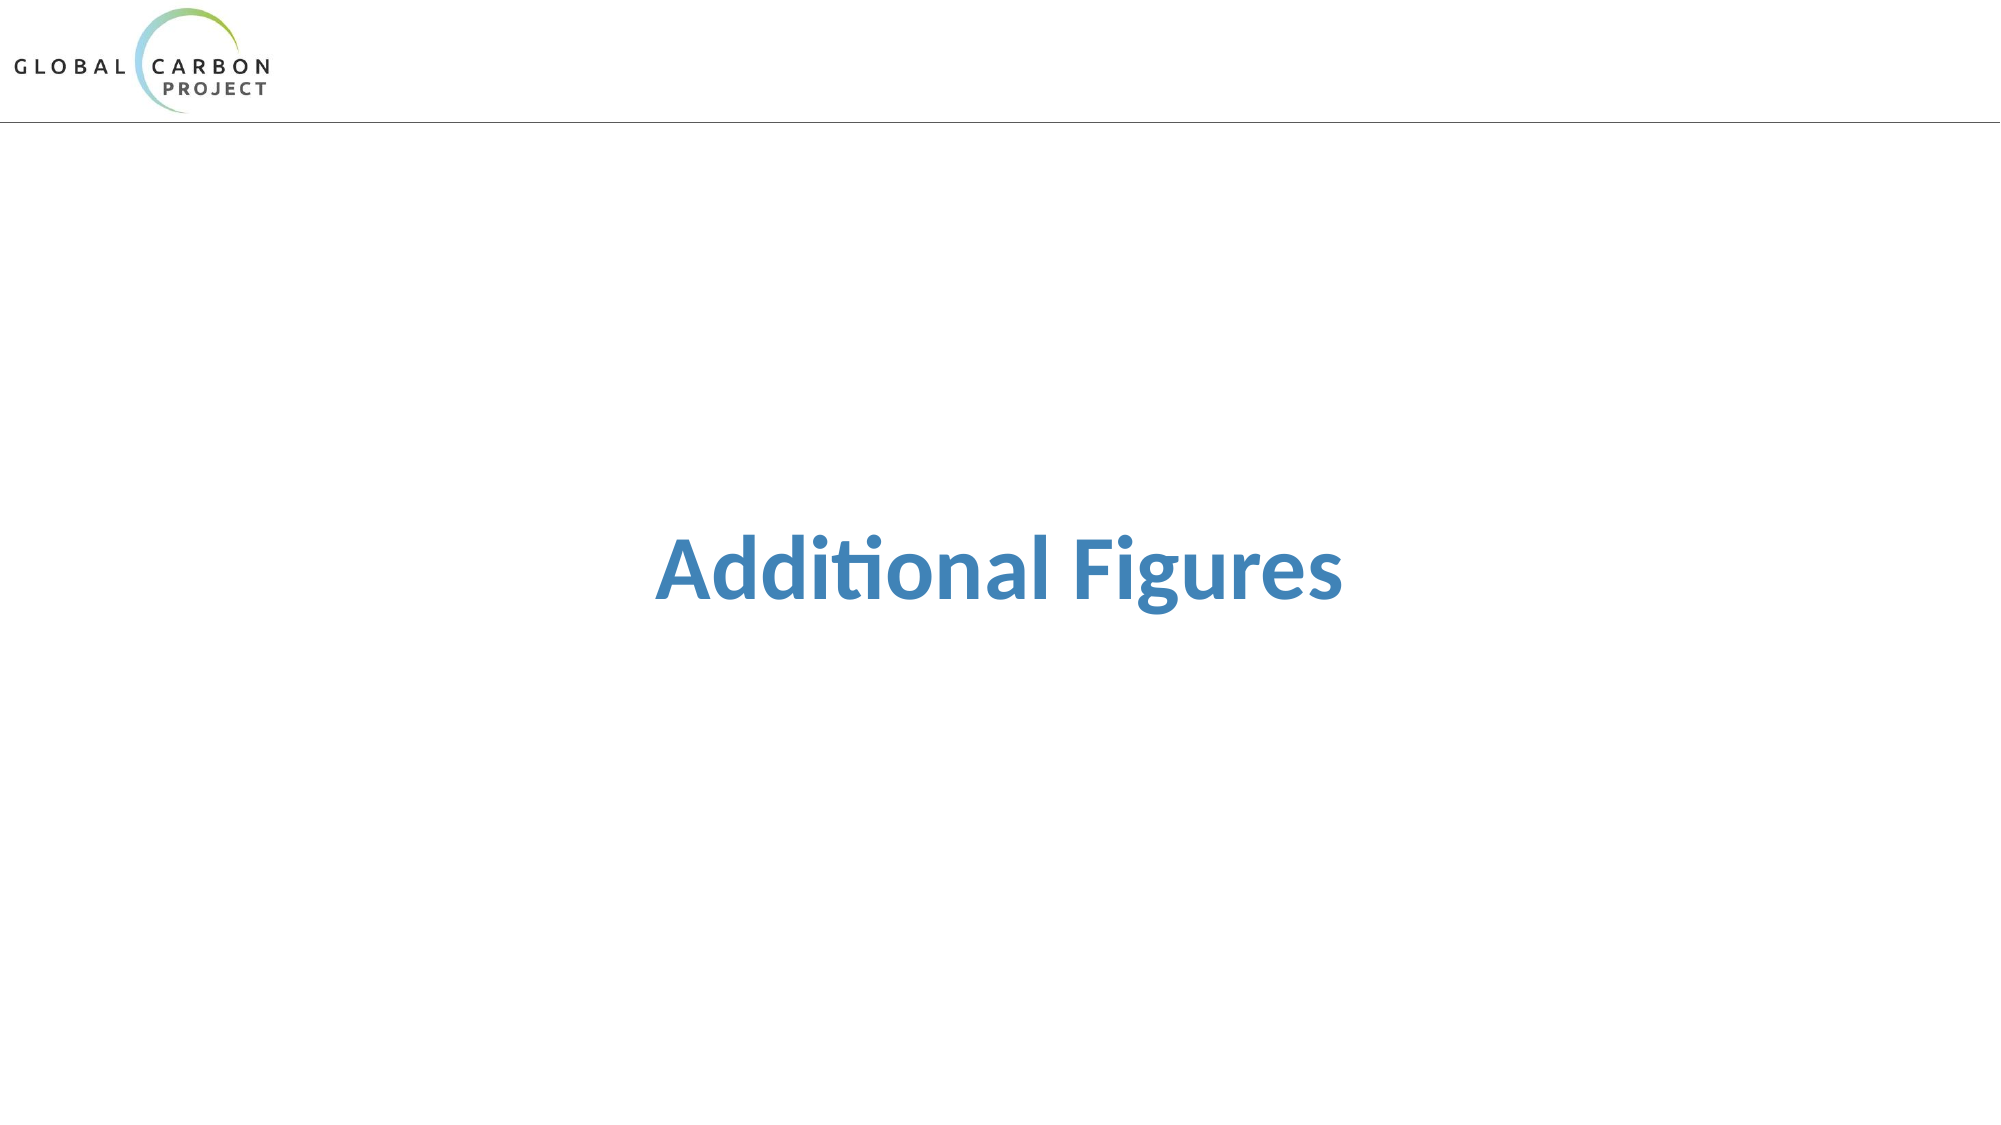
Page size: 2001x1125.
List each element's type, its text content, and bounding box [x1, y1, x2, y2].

title Additional Figures [99, 468, 1900, 657]
picture [0, 0, 286, 122]
